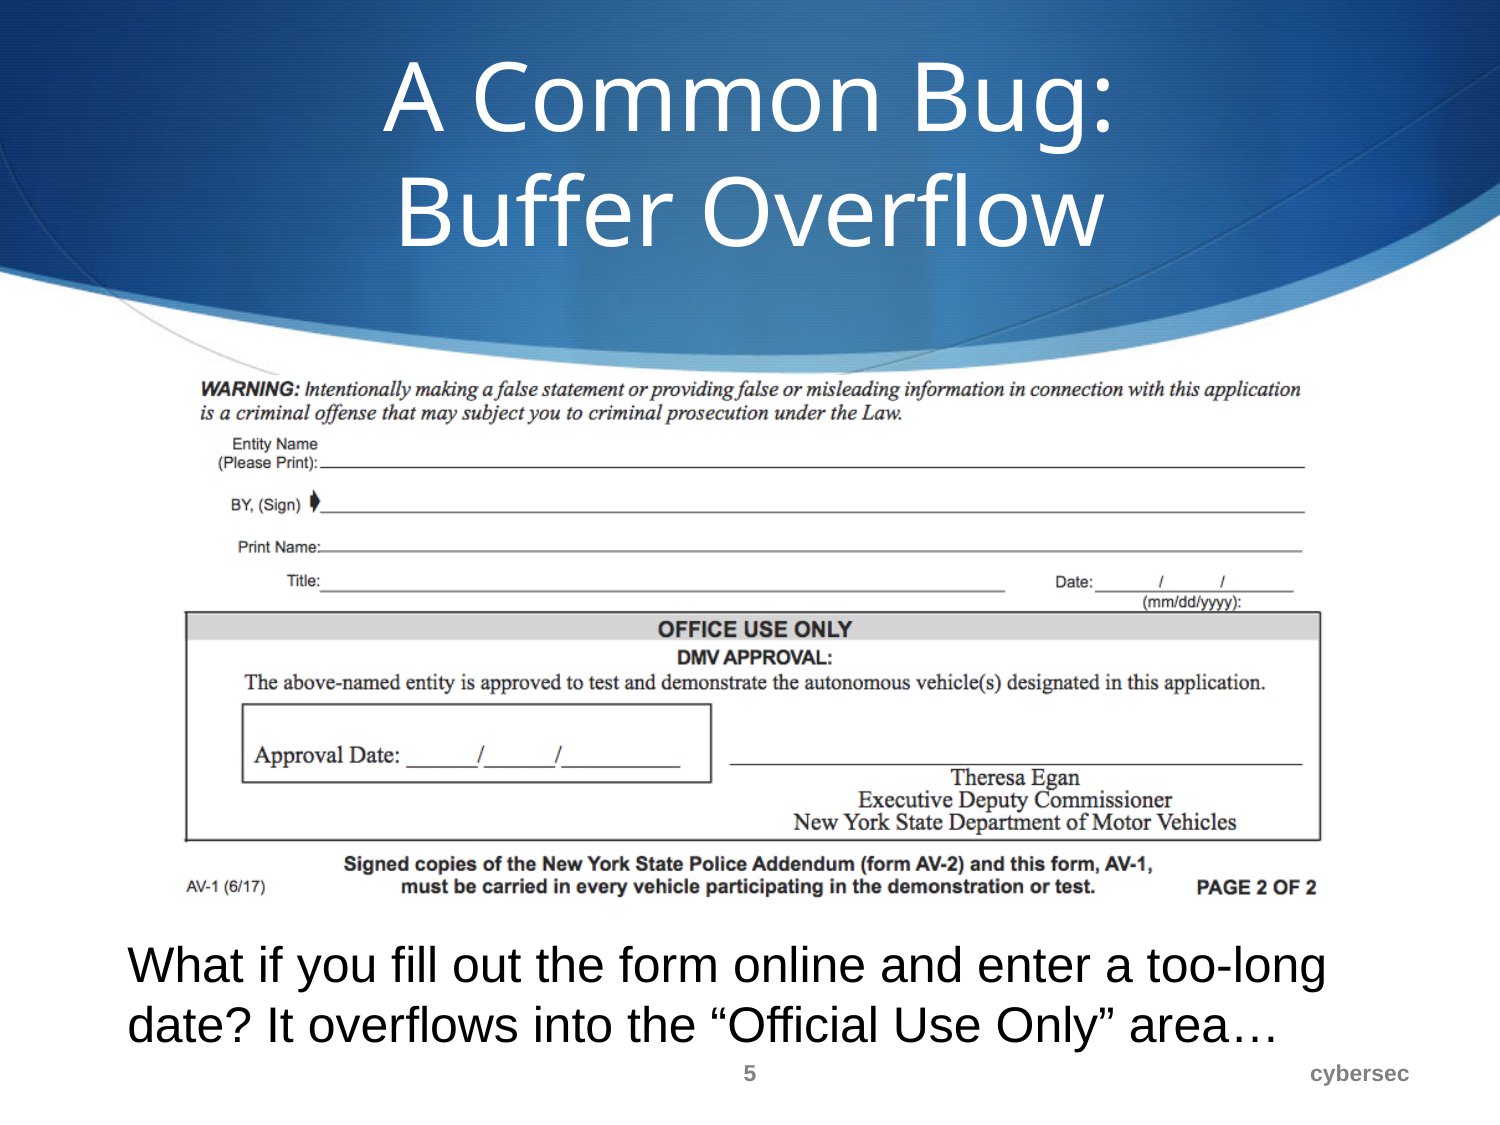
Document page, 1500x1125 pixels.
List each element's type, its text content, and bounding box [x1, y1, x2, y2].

slide_number 5 [706, 1060, 794, 1103]
footer cybersec [949, 1042, 1425, 1103]
title A Common Bug: Buffer Overflow [75, 56, 1425, 245]
picture [0, 0, 1500, 1125]
text_box What if you fill out the form online and enter a too-long date? It overflows into the “Official Use Only” area… [112, 924, 1375, 1060]
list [168, 374, 1332, 912]
